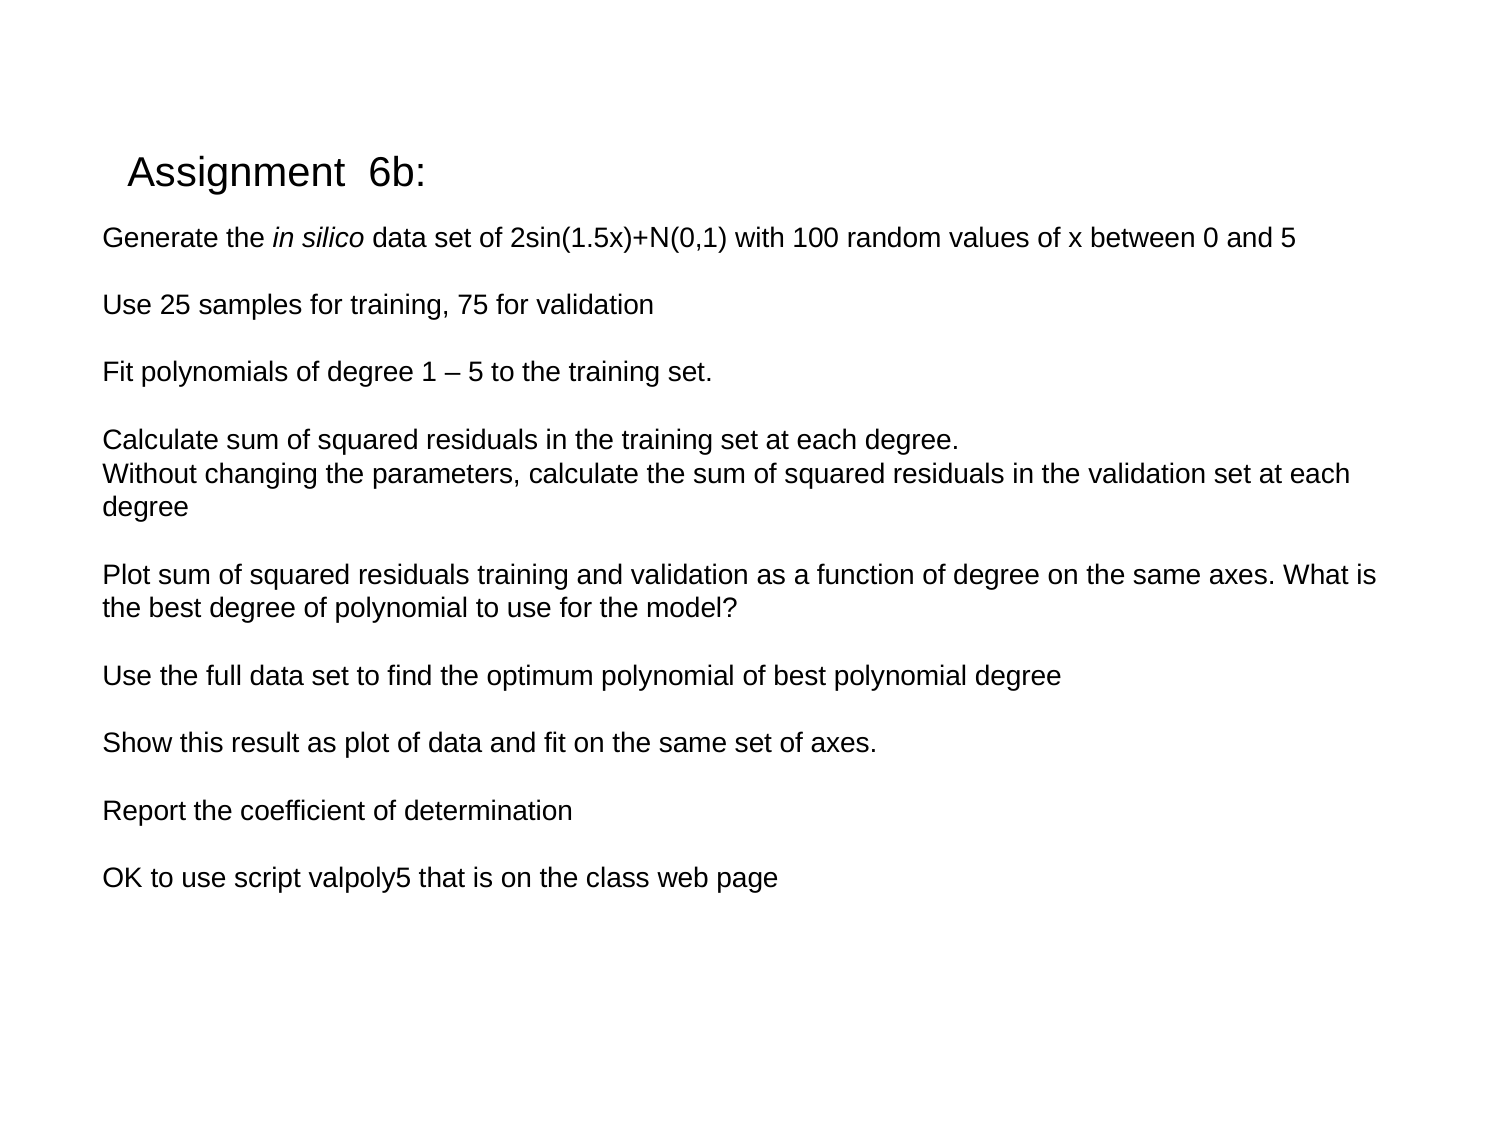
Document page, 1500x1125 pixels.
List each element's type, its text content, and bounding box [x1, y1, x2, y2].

text_box Assignment 6b: [112, 137, 475, 203]
text_box Generate the in silico data set of 2sin(1.5x)+N(0,1) with 100 random values of x between 0 and 5 Use 25 samples for training, 75 for validation Fit polynomials of degree 1 – 5 to the training set. Calculate sum of squared residuals in the training set at each degree. Without changing the parameters, calculate the sum of squared residuals in the validation set at each degree Plot sum of squared residuals training and validation as a function of degree on the same axes. What is the best degree of polynomial to use for the model? Use the full data set to find the optimum polynomial of best polynomial degree Show this result as plot of data and fit on the same set of axes. Report the coefficient of determination OK to use script valpoly5 that is on the class web page [87, 211, 1425, 901]
